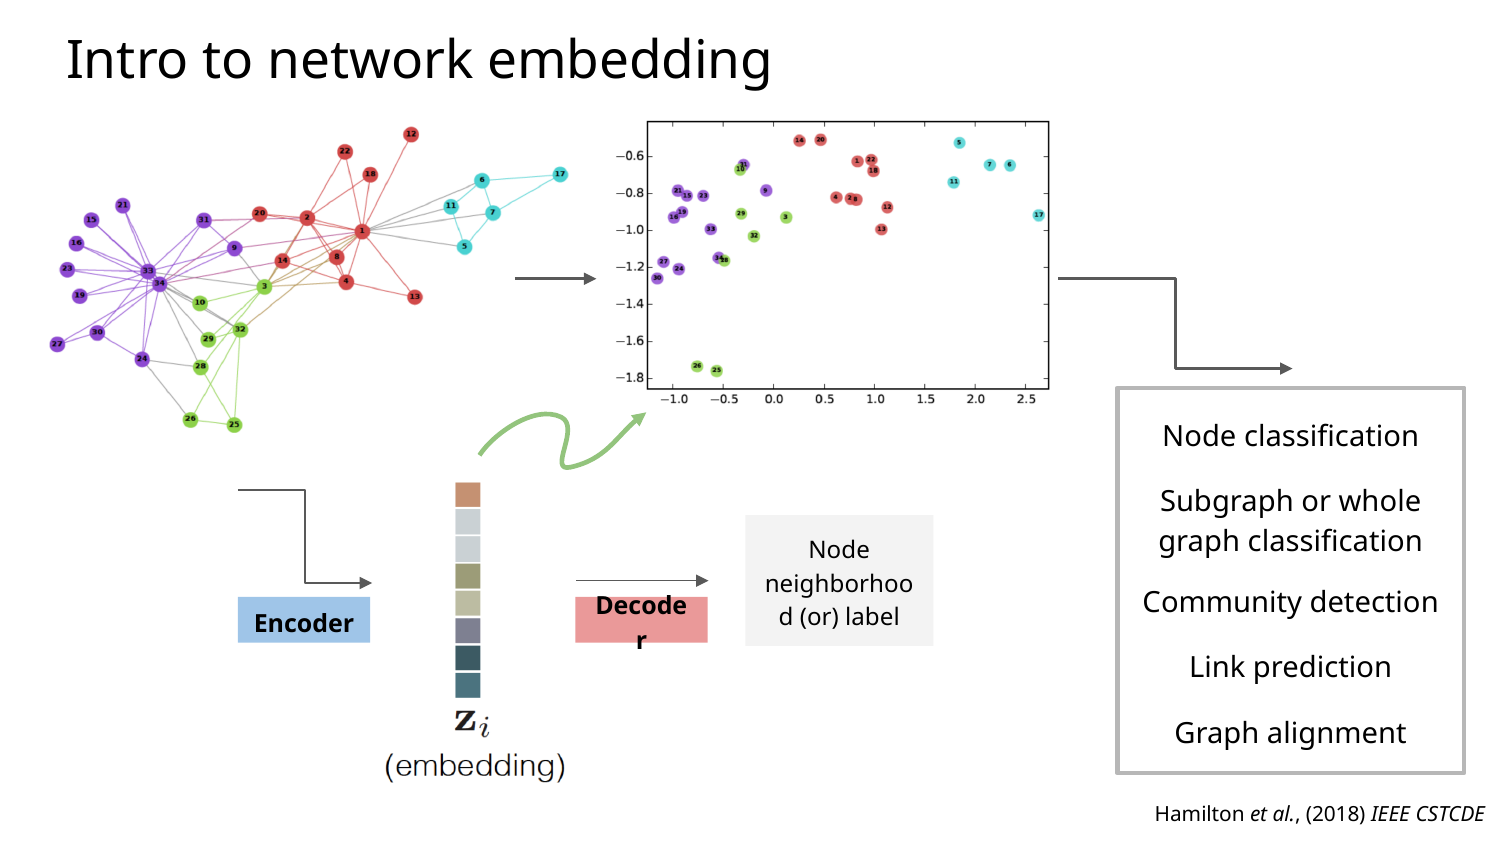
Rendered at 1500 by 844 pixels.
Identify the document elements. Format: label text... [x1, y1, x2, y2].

text_box [562, 450, 606, 454]
list Node neighborhood (or) label [745, 515, 934, 646]
title Intro to network embedding [51, 10, 1449, 105]
list Node classification Subgraph or whole graph classification Community detection Link prediction Graph alignment [1117, 387, 1465, 773]
text_box Hamilton et al., (2018) IEEE CSTCDE [867, 788, 1500, 839]
text_box [480, 450, 500, 454]
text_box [237, 455, 709, 799]
picture [41, 115, 514, 442]
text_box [514, 115, 1293, 442]
